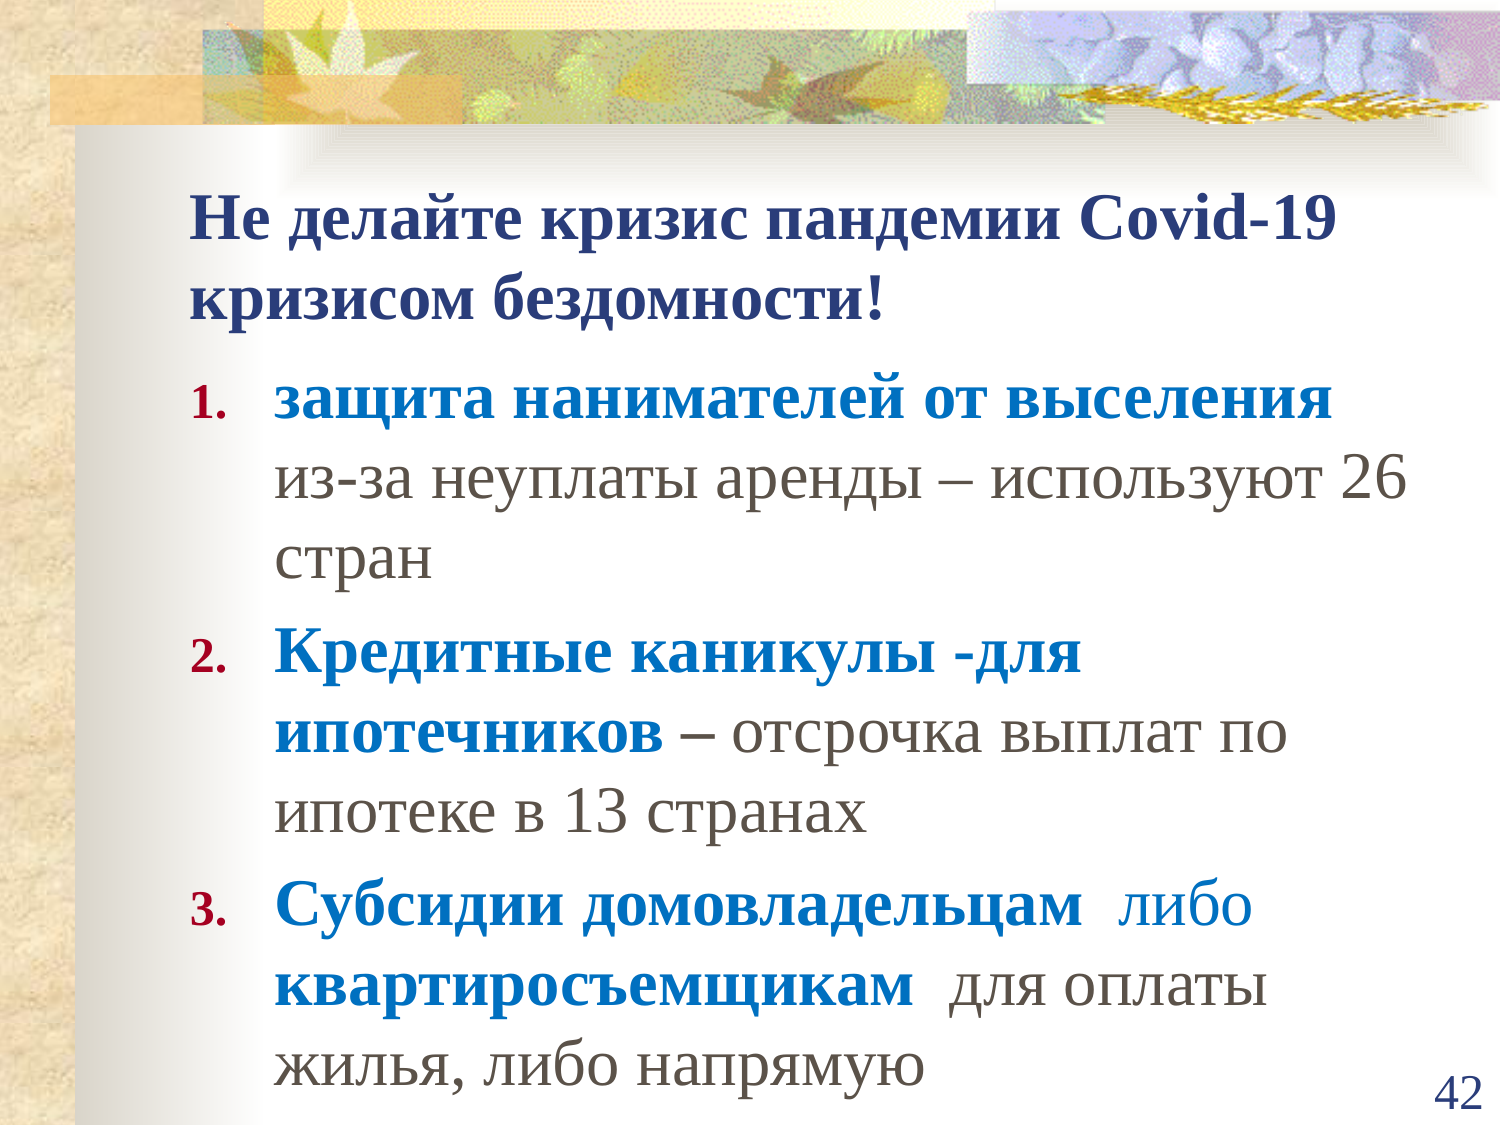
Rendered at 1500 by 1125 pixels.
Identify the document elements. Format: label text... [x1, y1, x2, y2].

picture [0, 0, 1500, 1125]
slide_number 42 [1349, 1051, 1500, 1125]
list защита нанимателей от выселения из-за неуплаты аренды – используют 26 стран Кредитные каникулы -для ипотечников – отсрочка выплат по ипотеке в 13 странах Субсидии домовладельцам либо квартиросъемщикам для оплаты жилья, либо напрямую домовладельцам как компенсация недополученных денег [174, 344, 1451, 1020]
title Не делайте кризис пандемии Covid-19 кризисом бездомности! [174, 30, 1451, 344]
